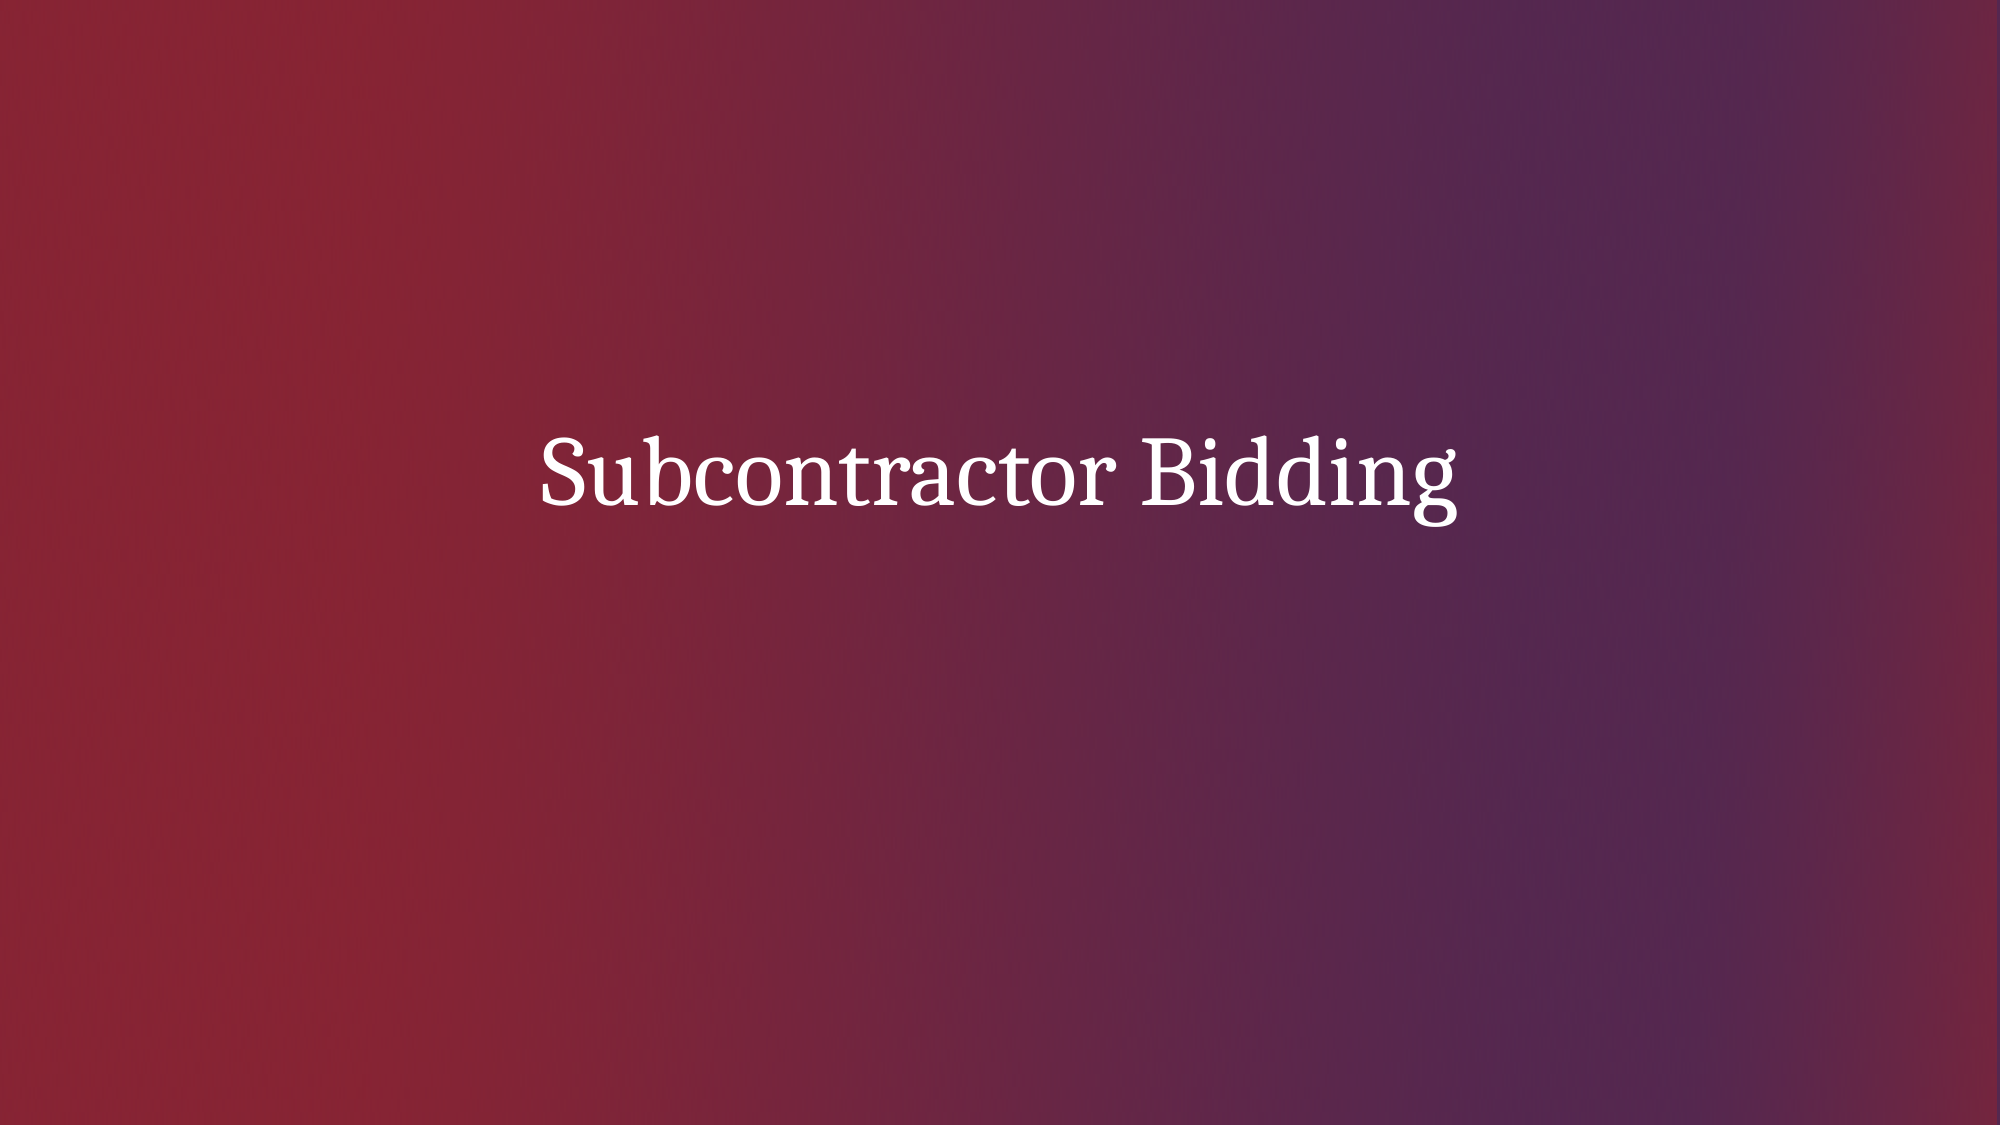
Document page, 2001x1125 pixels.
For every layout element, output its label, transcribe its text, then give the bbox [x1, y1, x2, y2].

picture [0, 0, 2000, 1125]
title Subcontractor Bidding [75, 262, 1925, 647]
